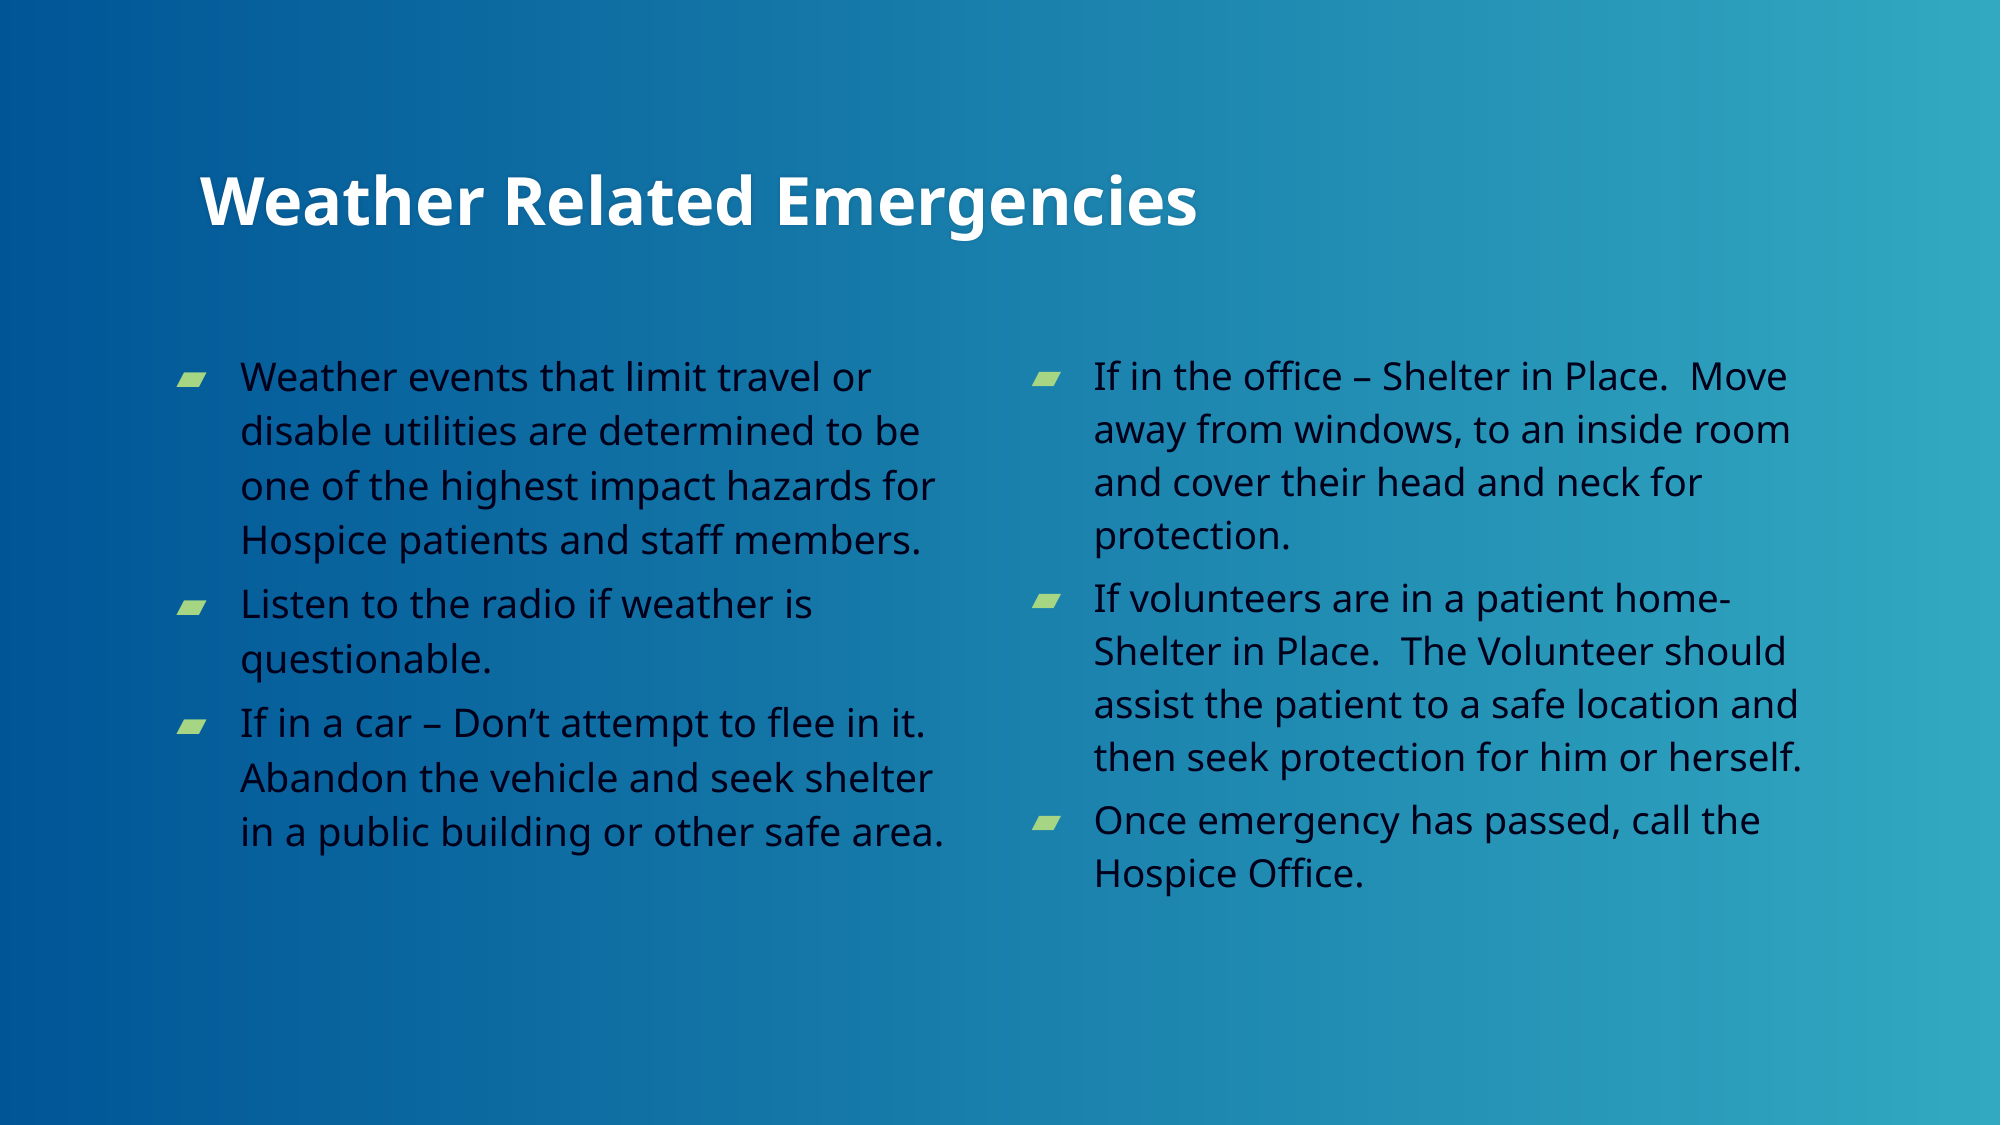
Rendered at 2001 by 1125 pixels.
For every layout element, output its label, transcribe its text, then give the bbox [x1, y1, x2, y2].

title Weather Related Emergencies [99, 0, 1300, 397]
list If in the office – Shelter in Place. Move away from windows, to an inside room and cover their head and neck for protection. If volunteers are in a patient home- Shelter in Place. The Volunteer should assist the patient to a safe location and then seek protection for him or herself. Once emergency has passed, call the Hospice Office. [1019, 344, 1811, 899]
list Weather events that limit travel or disable utilities are determined to be one of the highest impact hazards for Hospice patients and staff members. Listen to the radio if weather is questionable. If in a car – Don’t attempt to flee in it. Abandon the vehicle and seek shelter in a public building or other safe area. [163, 344, 956, 906]
